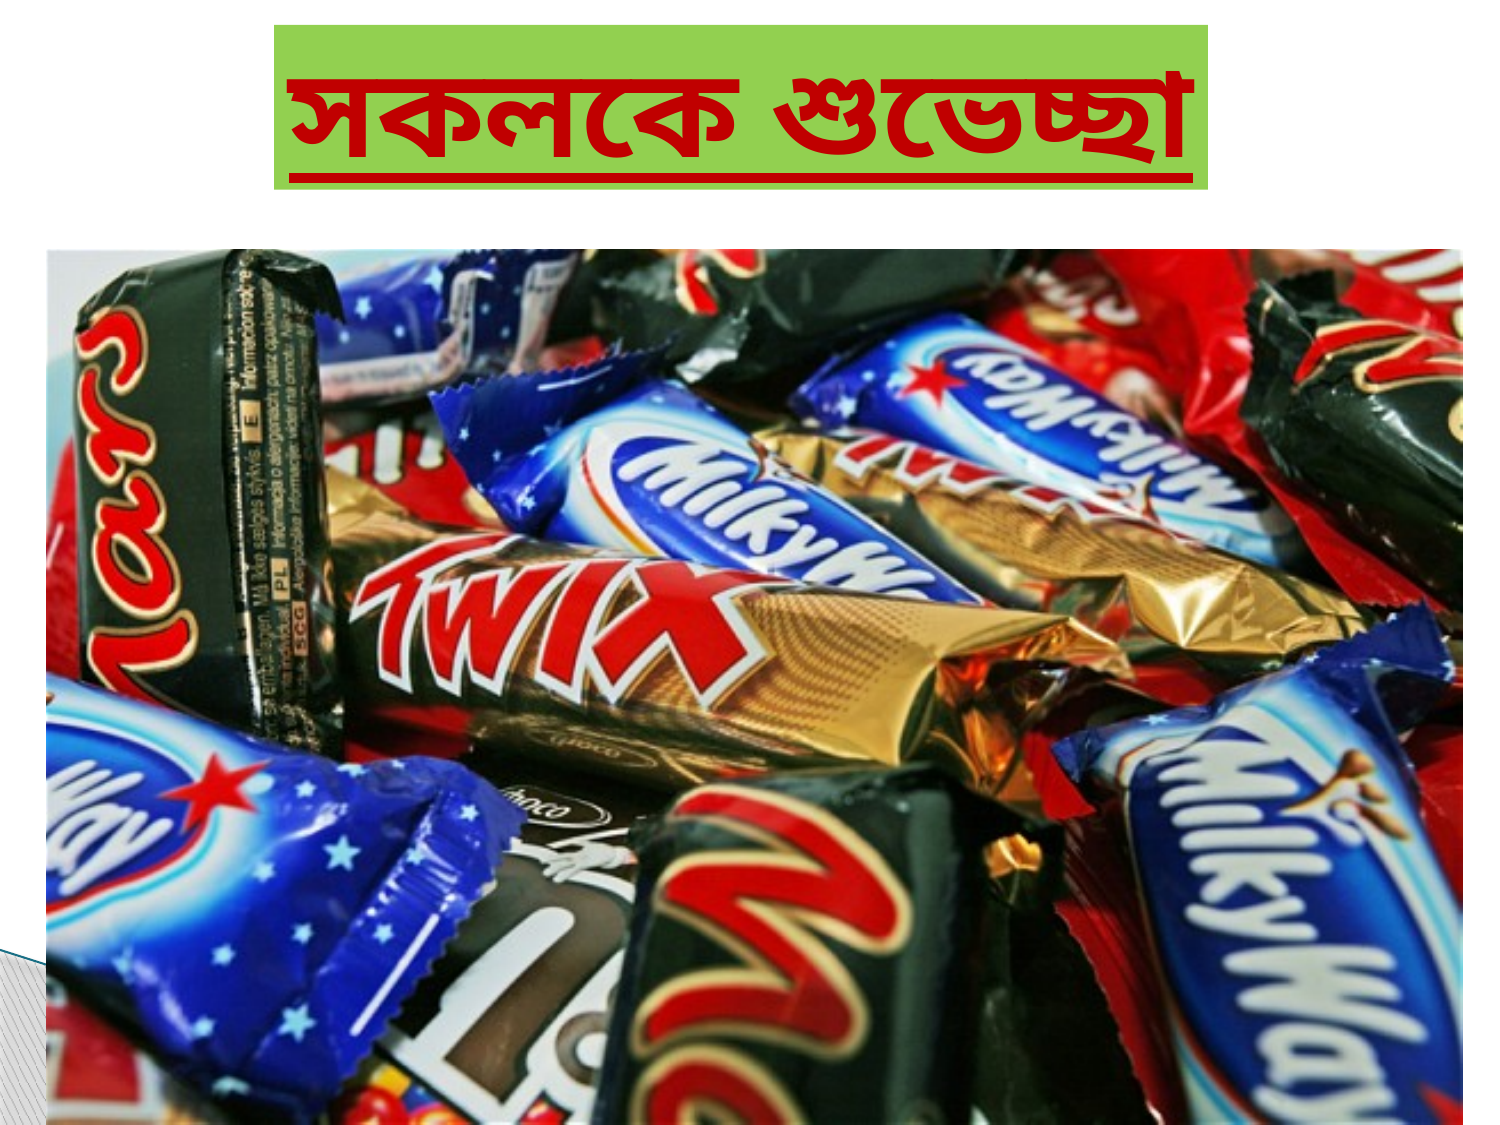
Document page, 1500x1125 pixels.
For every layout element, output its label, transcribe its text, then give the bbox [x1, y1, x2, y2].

text_box সকলকে শুভেচ্ছা [274, 24, 1208, 190]
picture [46, 249, 1463, 1125]
